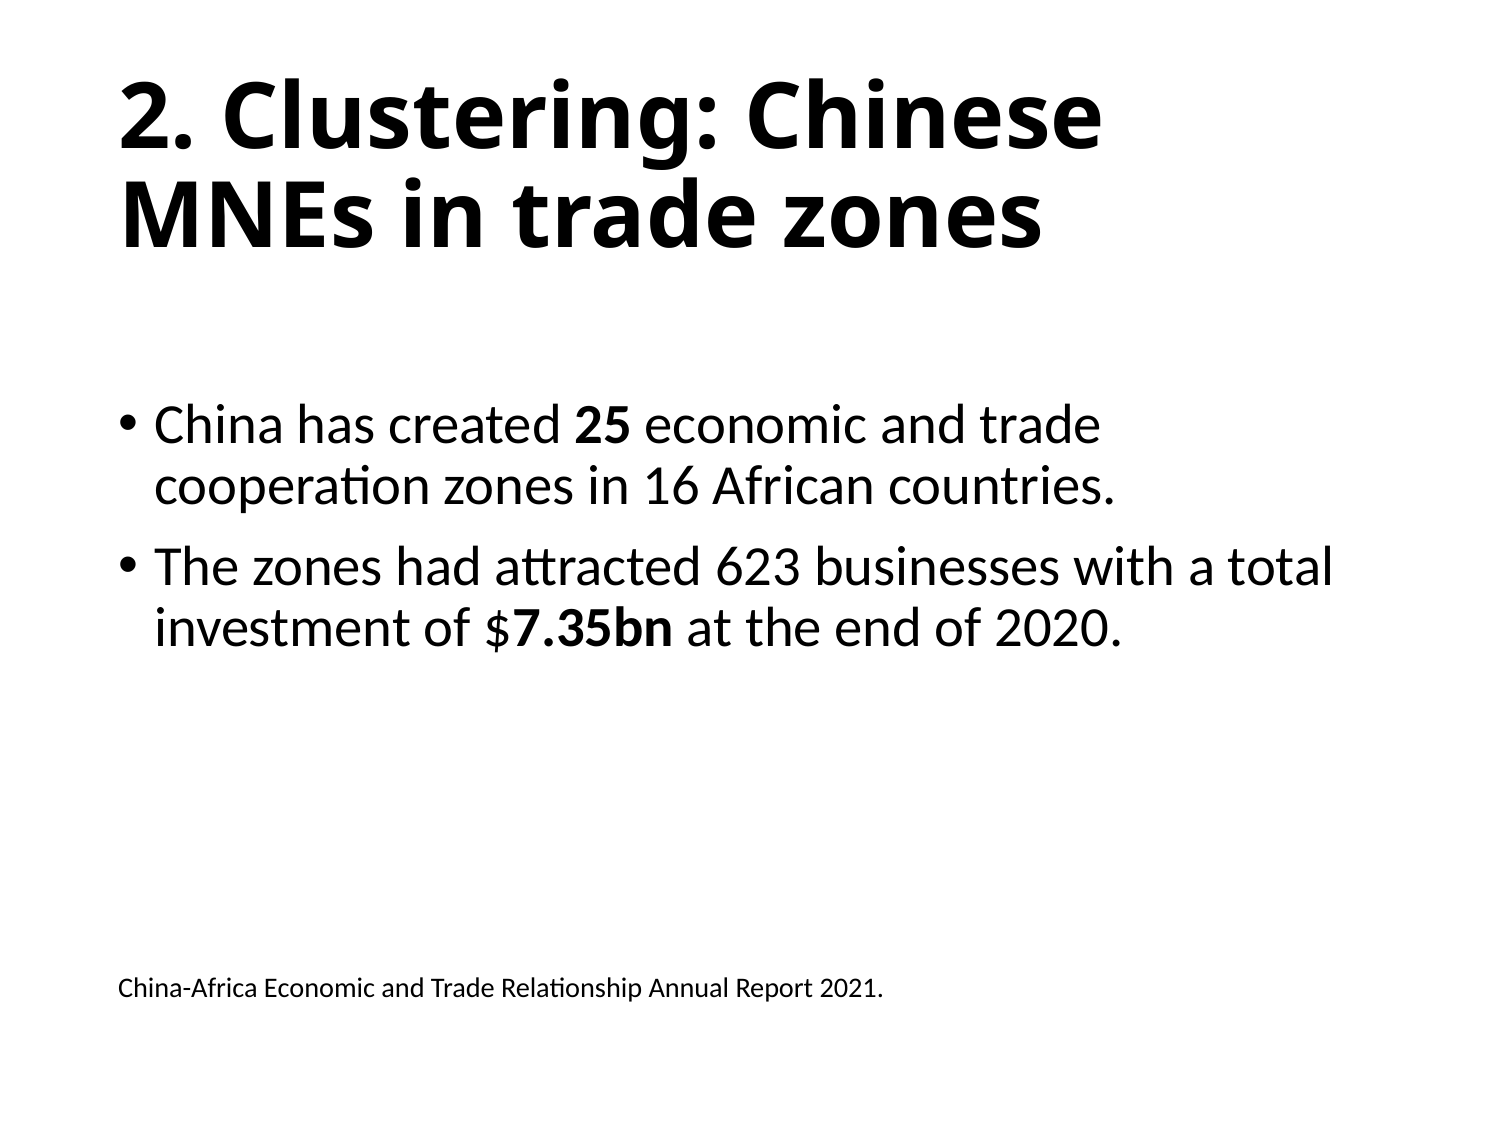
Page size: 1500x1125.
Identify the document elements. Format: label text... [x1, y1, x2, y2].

list China has created 25 economic and trade cooperation zones in 16 African countries. The zones had attracted 623 businesses with a total investment of $7.35bn at the end of 2020. China-Africa Economic and Trade Relationship Annual Report 2021. [103, 299, 1397, 1014]
title 2. Clustering: Chinese MNEs in trade zones [103, 59, 1397, 278]
